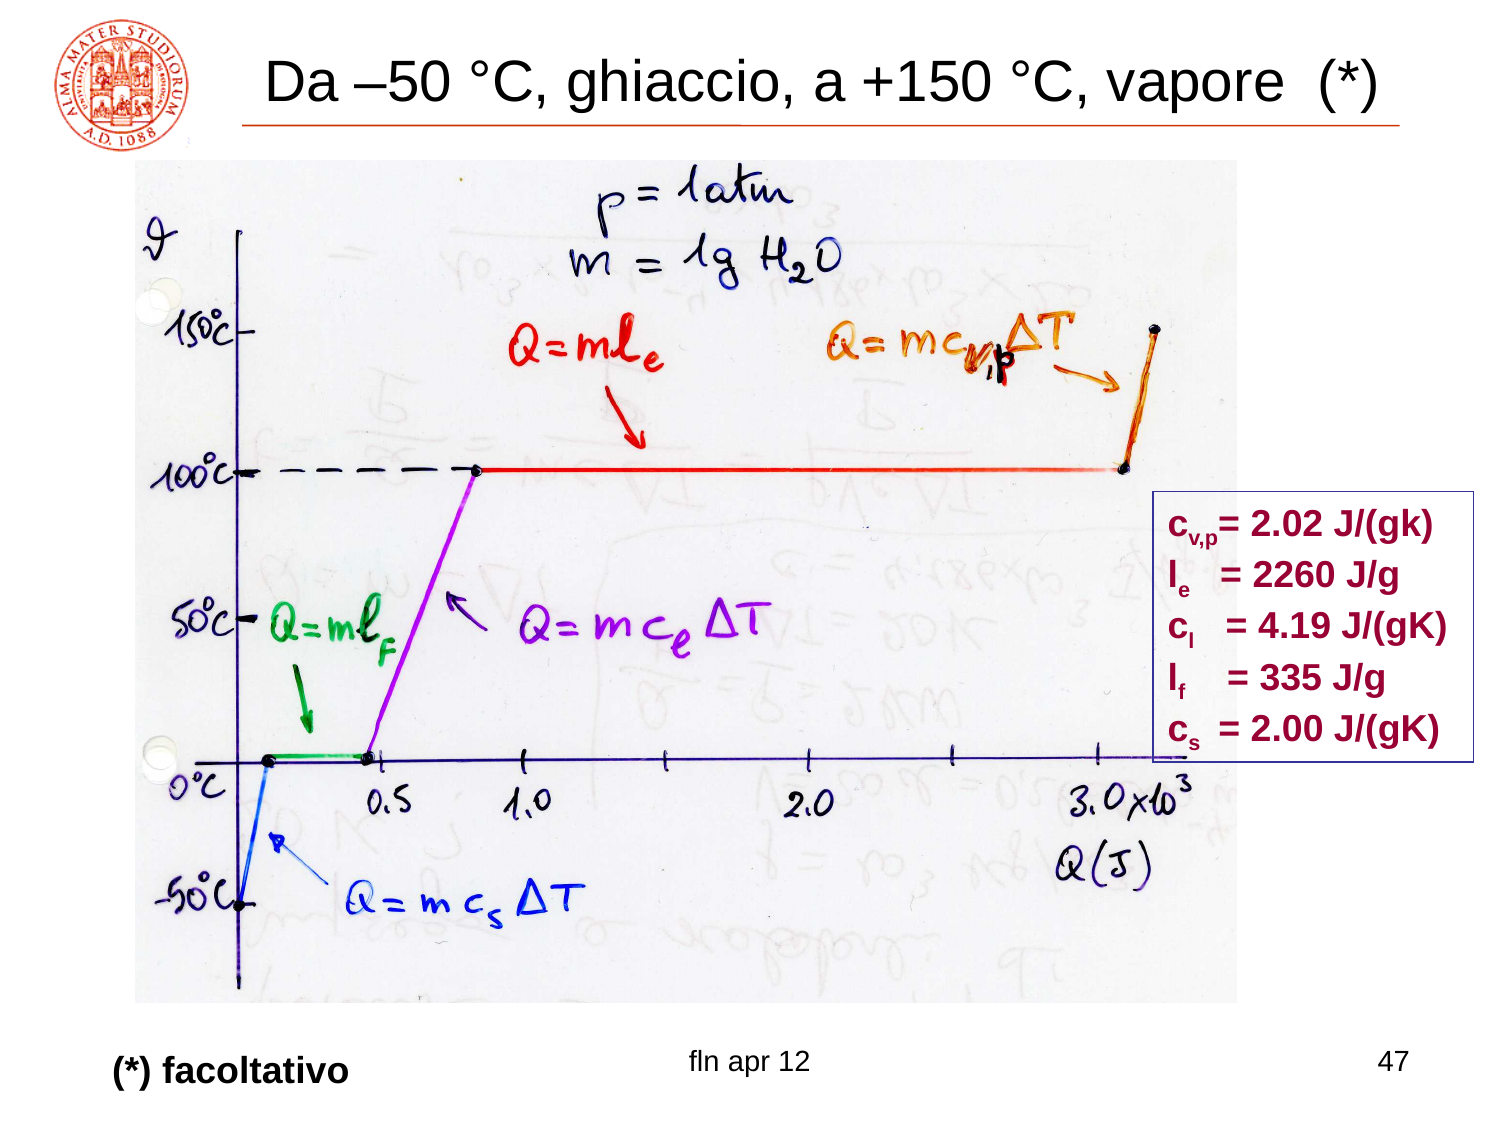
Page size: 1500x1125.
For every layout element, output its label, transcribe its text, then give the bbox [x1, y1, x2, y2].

text_box (*) facoltativo [97, 1038, 365, 1098]
title Da –50 °C, ghiaccio, a +150 °C, vapore (*) [230, 31, 1415, 126]
picture [53, 18, 1237, 1004]
footer fln apr 12 [512, 1034, 988, 1103]
text_box cv,p= 2.02 J/(gk) le = 2260 J/g cl = 4.19 J/(gK) lf = 335 J/g cs = 2.00 J/(gK) [1241, 491, 1474, 763]
slide_number 47 [1074, 1034, 1425, 1103]
